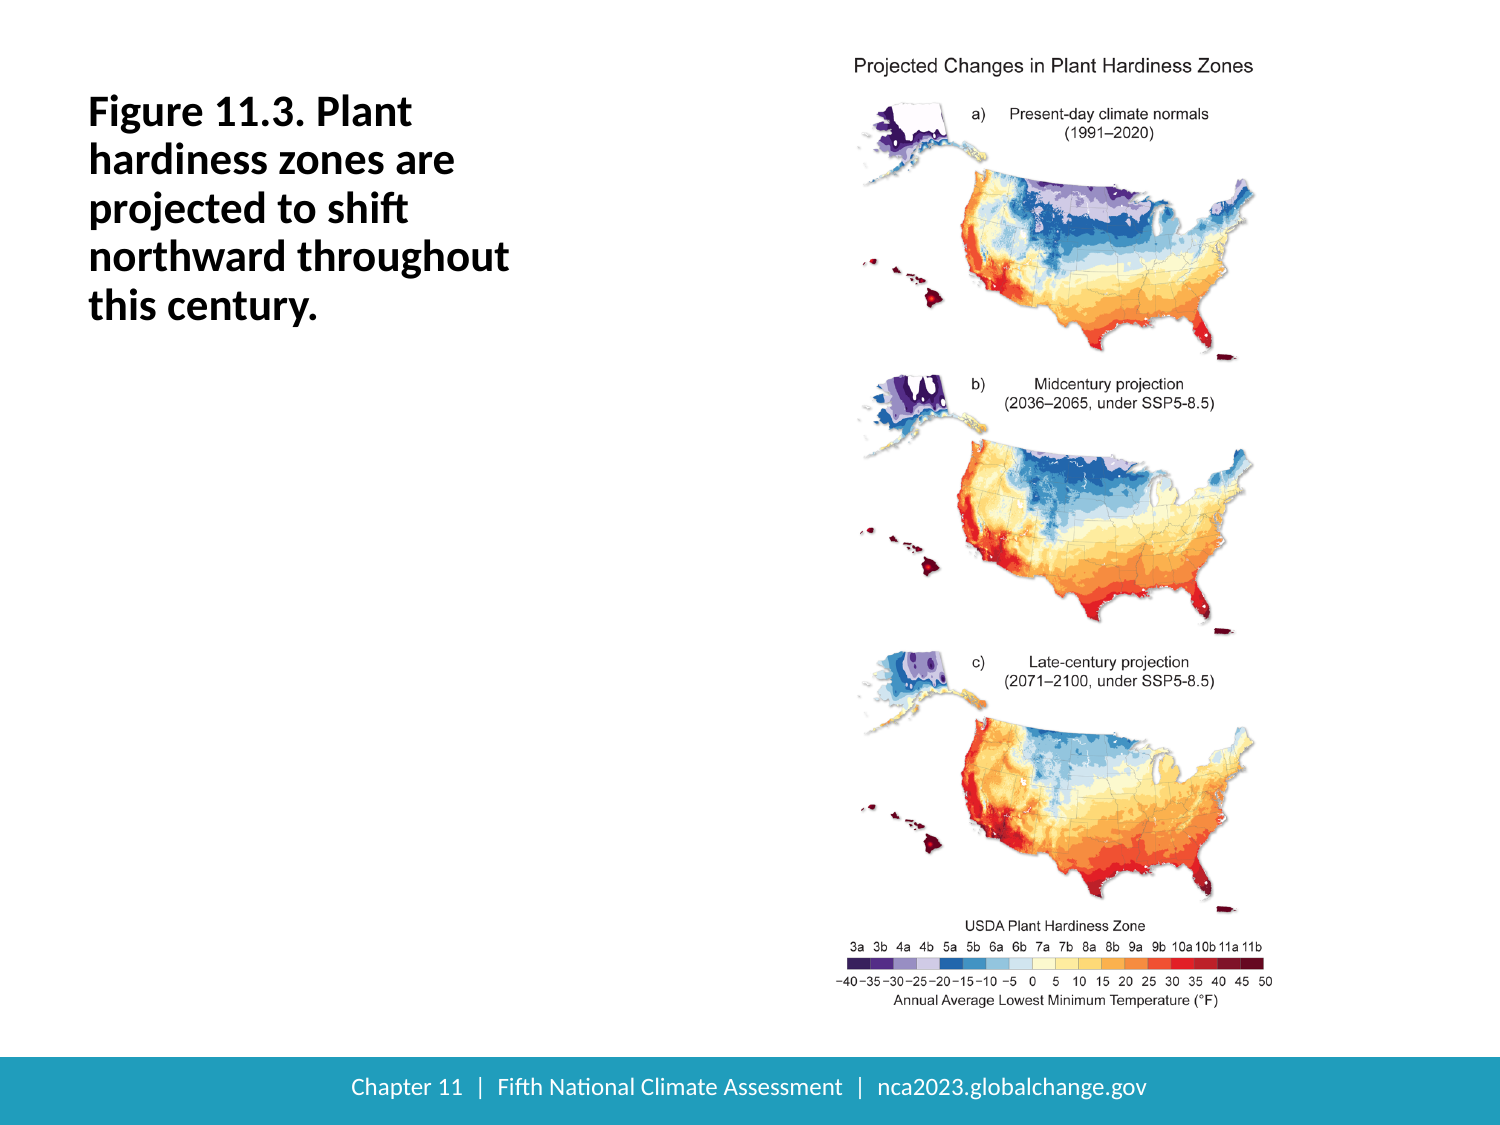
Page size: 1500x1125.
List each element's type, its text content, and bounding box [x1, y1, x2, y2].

title Figure 11.3. Plant hardiness zones are projected to shift northward throughout this century. [72, 73, 559, 339]
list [802, 35, 1305, 1020]
